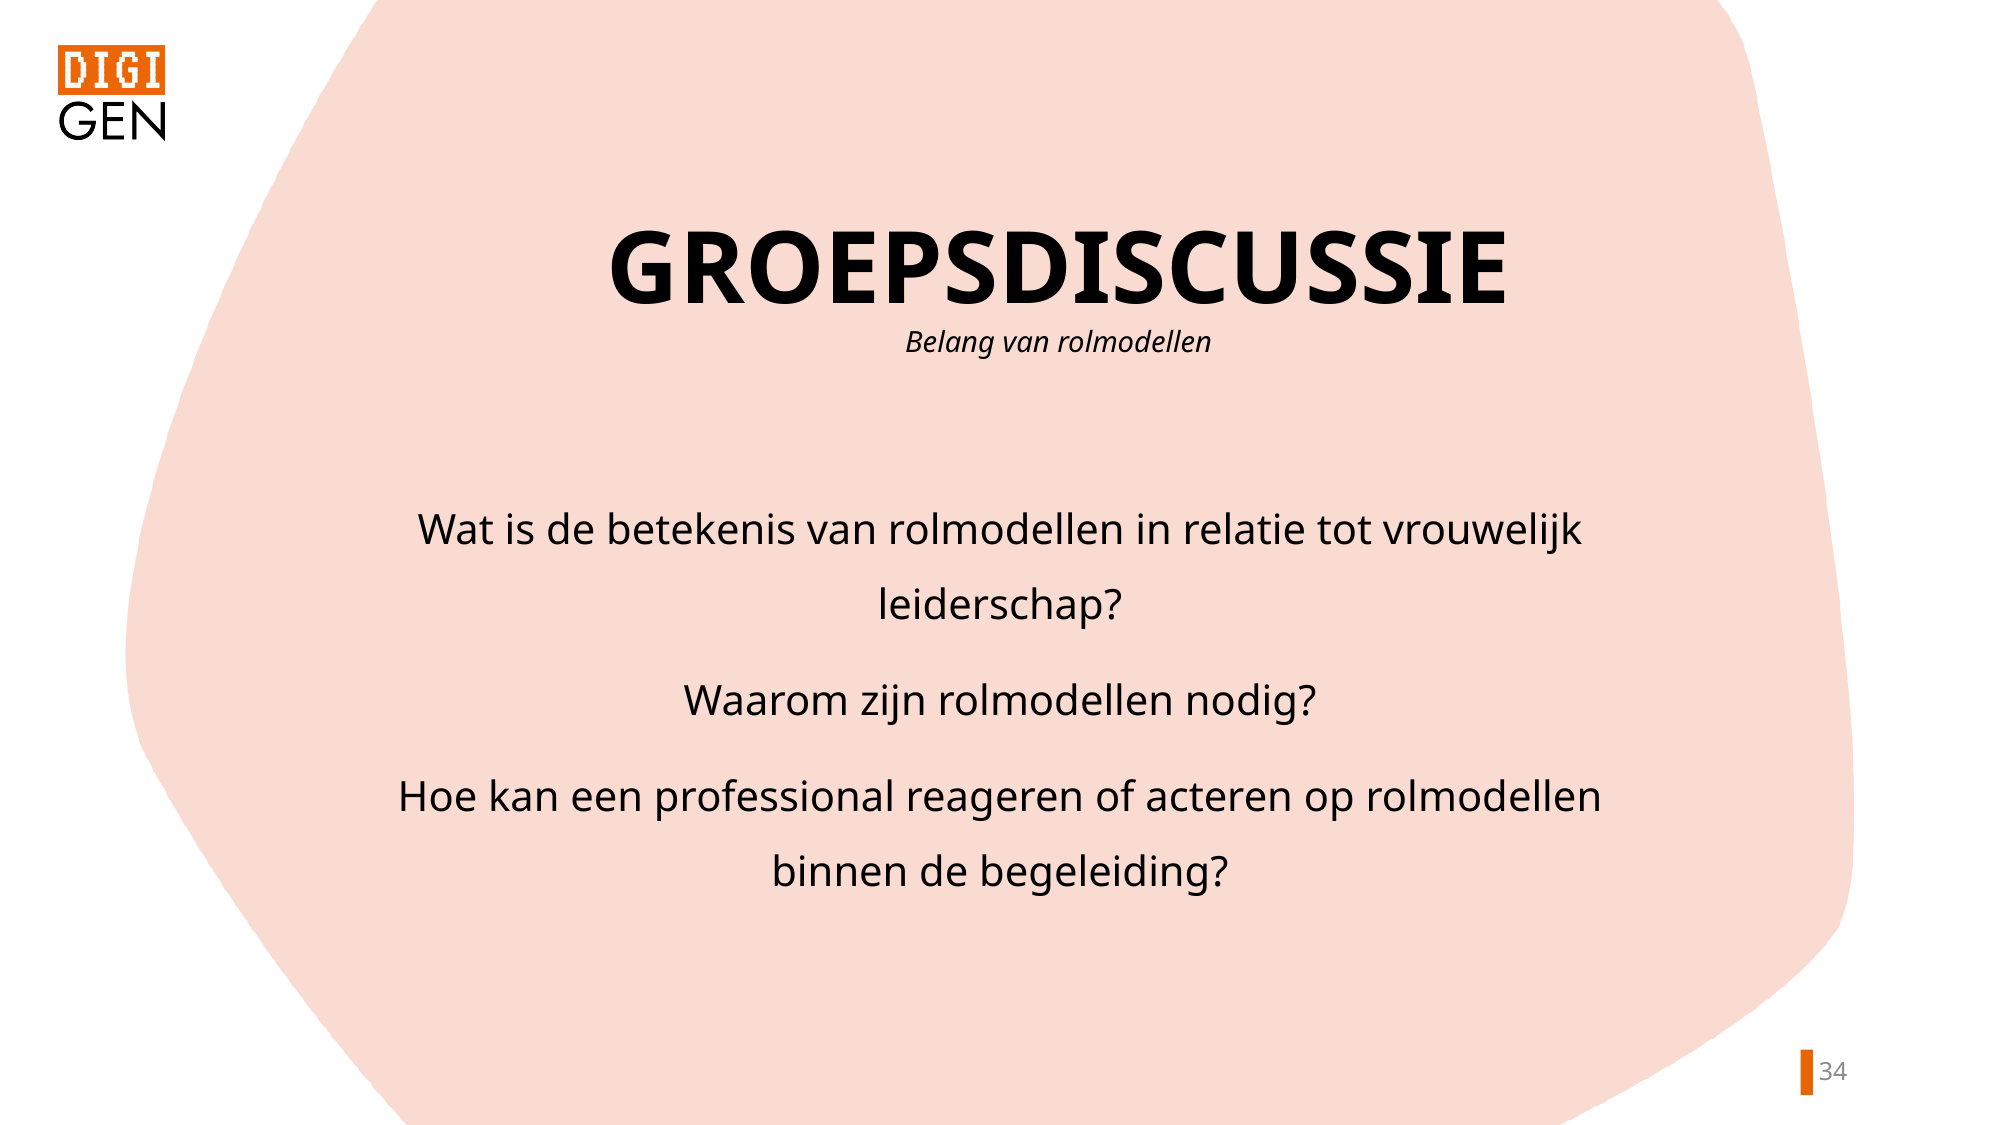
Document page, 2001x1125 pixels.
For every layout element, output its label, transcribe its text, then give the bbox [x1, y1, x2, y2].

title GROEPSDISCUSSIE Belang van rolmodellen [434, 160, 1684, 402]
picture [58, 45, 166, 94]
slide_number 33 [1764, 1042, 1863, 1103]
list Wat is de betekenis van rolmodellen in relatie tot vrouwelijk leiderschap? Waarom zijn rolmodellen nodig? Hoe kan een professional reageren of acteren op rolmodellen binnen de begeleiding? [354, 470, 1646, 921]
